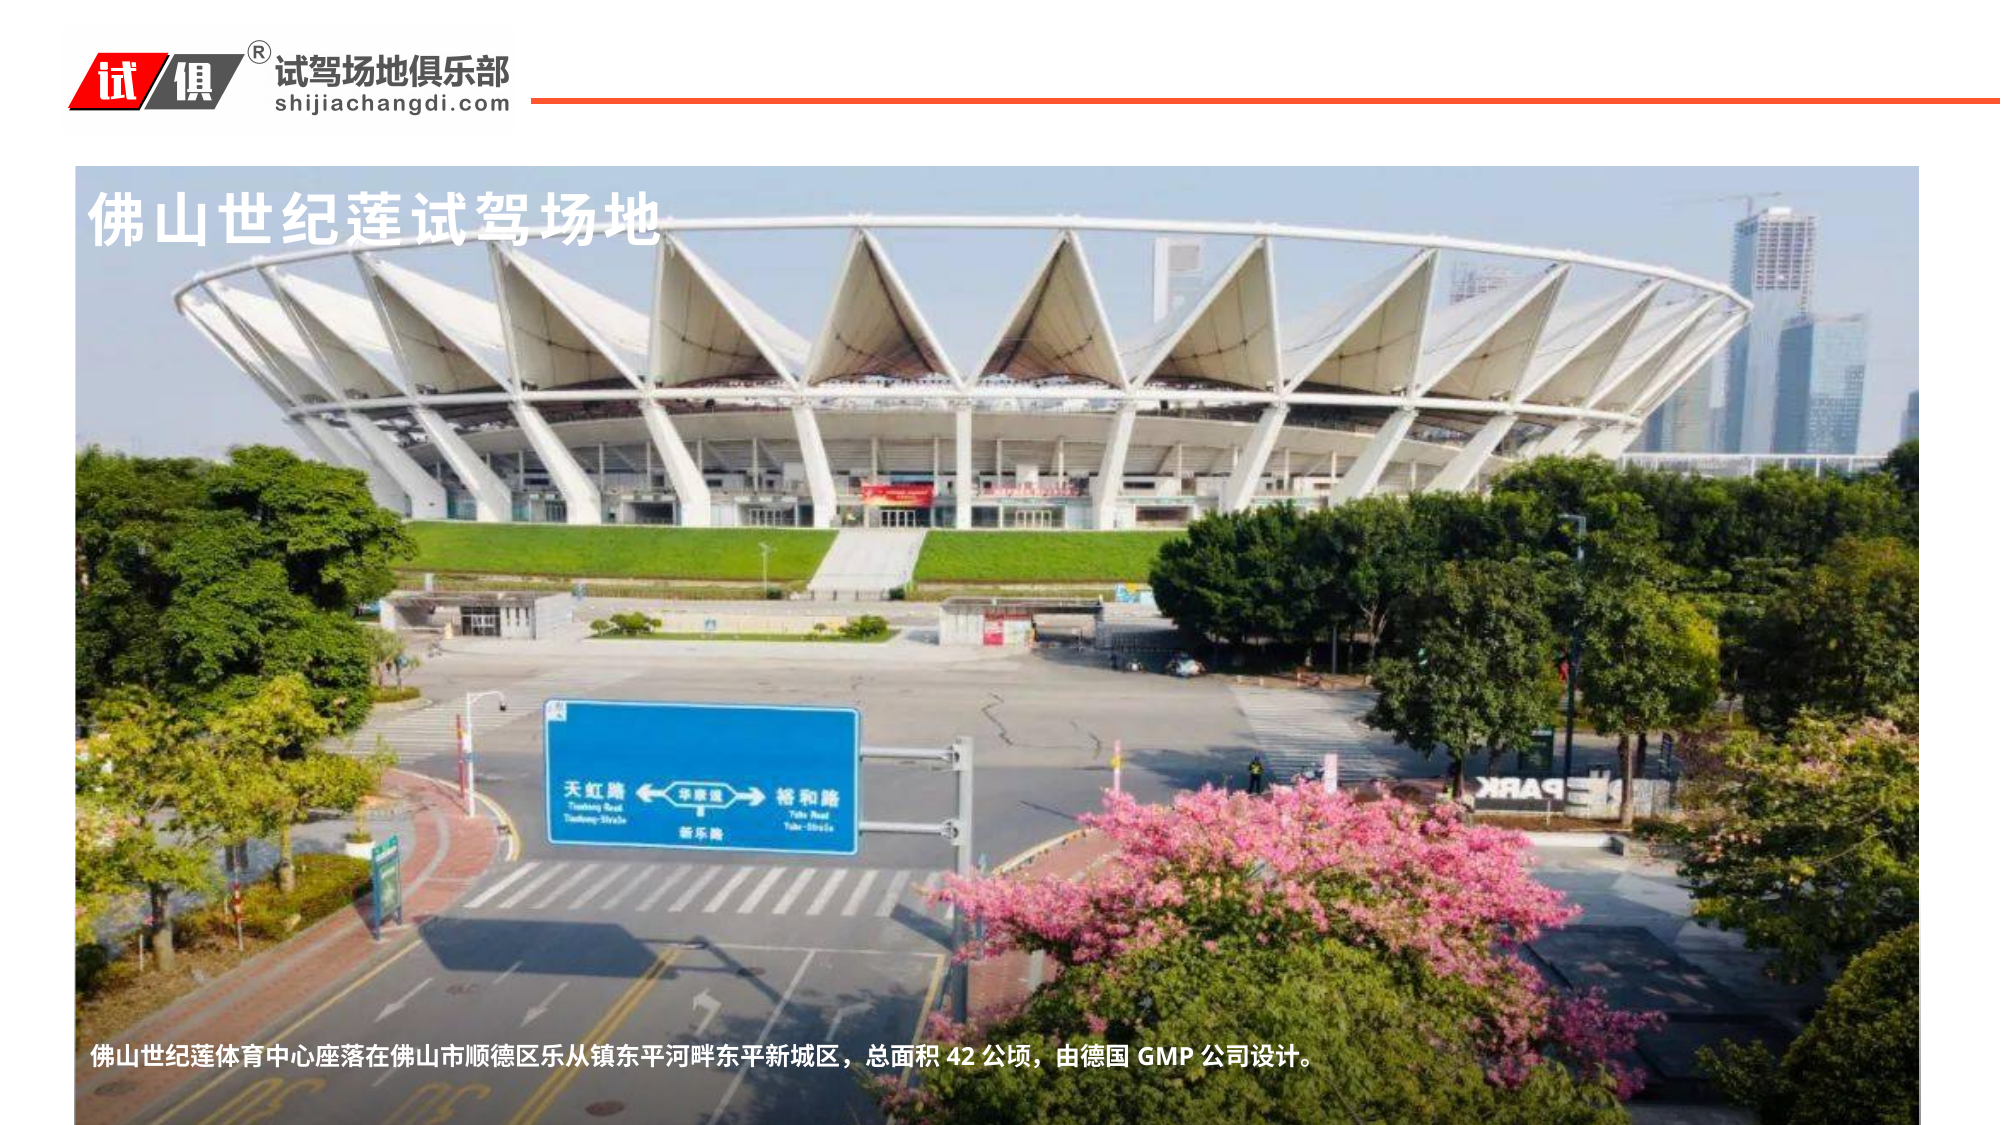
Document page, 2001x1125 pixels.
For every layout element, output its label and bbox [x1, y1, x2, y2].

picture [74, 165, 1919, 1125]
picture [53, 26, 531, 134]
